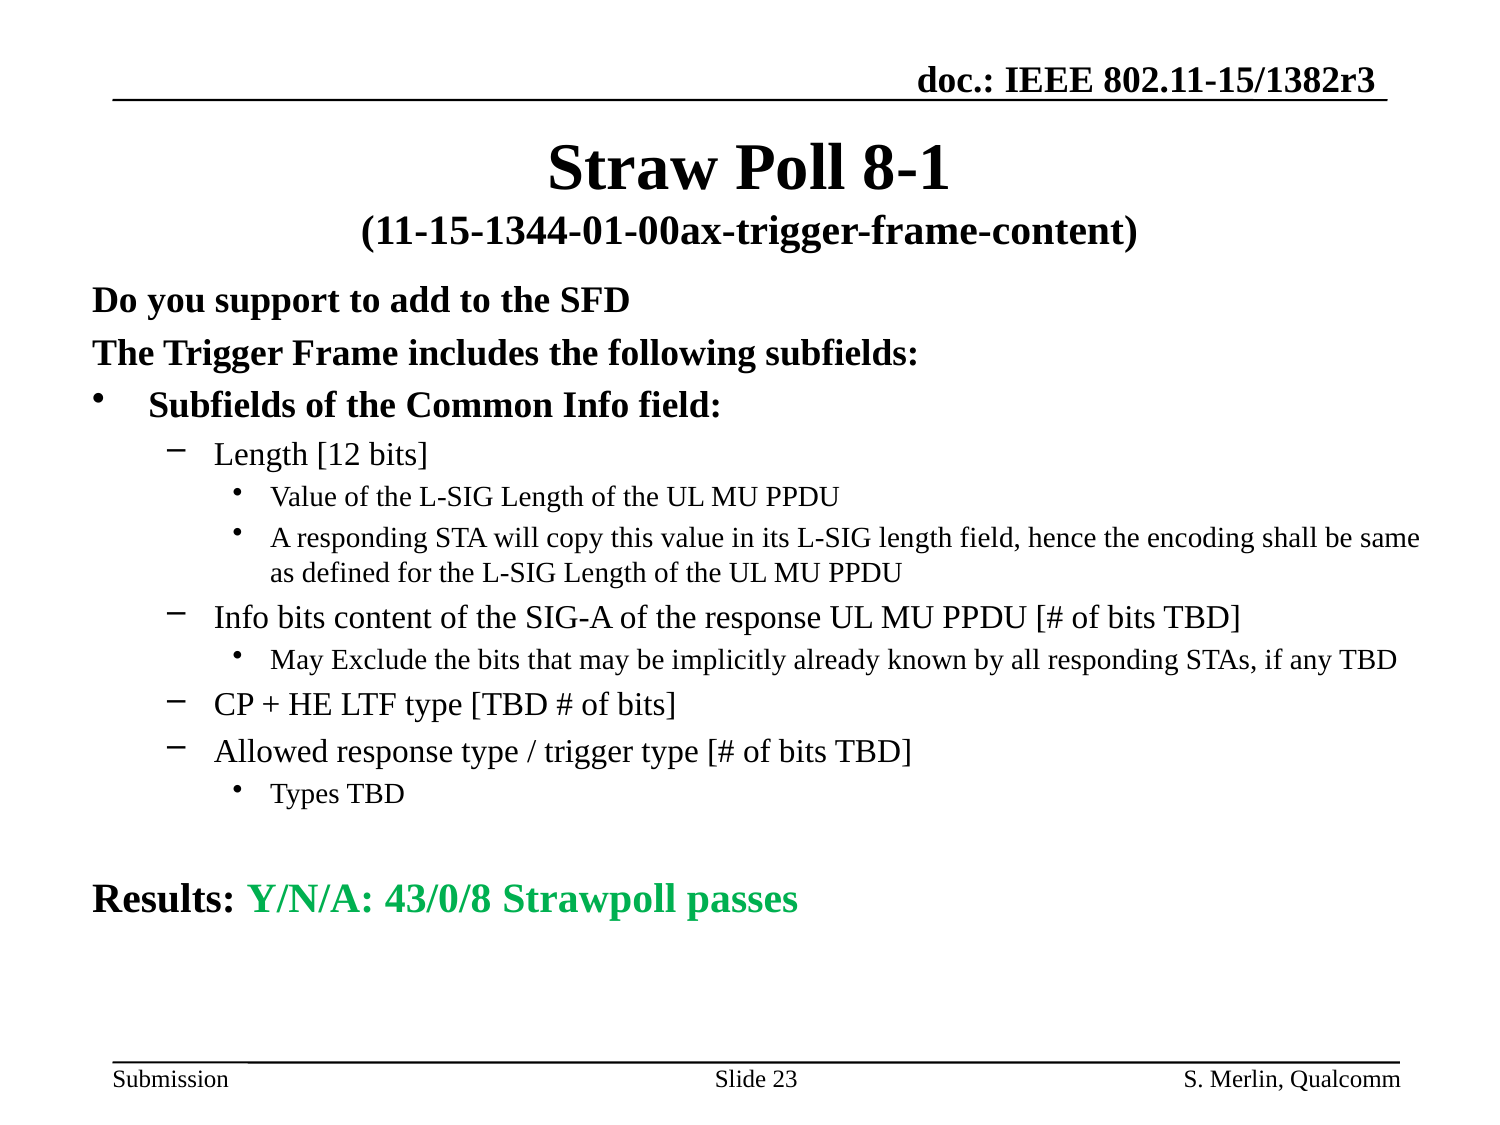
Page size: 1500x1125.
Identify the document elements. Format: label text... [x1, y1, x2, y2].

title Straw Poll 8-1 (11-15-1344-01-00ax-trigger-frame-content) [112, 99, 1388, 267]
footer S. Merlin, Qualcomm [949, 1061, 1402, 1093]
list Do you support to add to the SFD The Trigger Frame includes the following subfields: Subfields of the Common Info field: Length [12 bits] Value of the L-SIG Length of the UL MU PPDU A responding STA will copy this value in its L-SIG length field, hence the encoding shall be same as defined for the L-SIG Length of the UL MU PPDU Info bits content of the SIG-A of the response UL MU PPDU [# of bits TBD] May Exclude the bits that may be implicitly already known by all responding STAs, if any TBD CP + HE LTF type [TBD # of bits] Allowed response type / trigger type [# of bits TBD] Types TBD Results: Y/N/A: 43/0/8 Strawpoll passes [77, 267, 1453, 988]
slide_number Slide 23 [712, 1061, 800, 1093]
